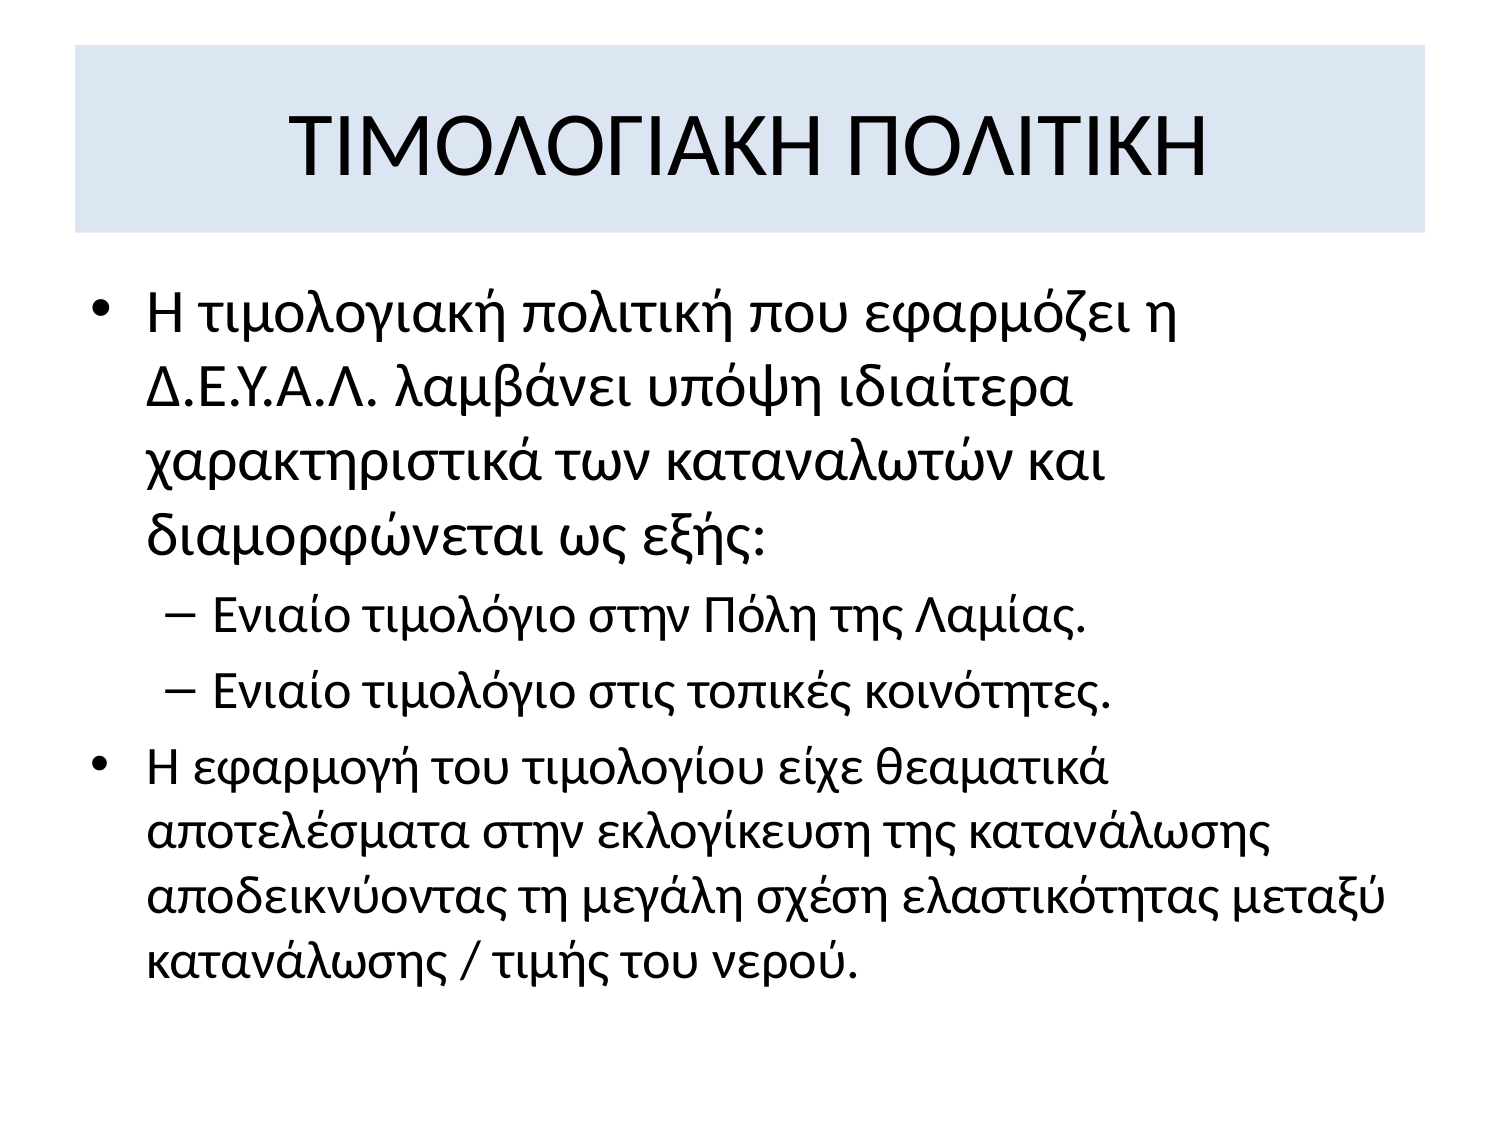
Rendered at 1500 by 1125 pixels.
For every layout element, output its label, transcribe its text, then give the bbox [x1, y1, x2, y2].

list Η τιμολογιακή πολιτική που εφαρμόζει η Δ.Ε.Υ.Α.Λ. λαμβάνει υπόψη ιδιαίτερα χαρακτηριστικά των καταναλωτών και διαμορφώνεται ως εξής: Ενιαίο τιμολόγιο στην Πόλη της Λαμίας. Ενιαίο τιμολόγιο στις τοπικές κοινότητες. Η εφαρμογή του τιμολογίου είχε θεαματικά αποτελέσματα στην εκλογίκευση της κατανάλωσης αποδεικνύοντας τη μεγάλη σχέση ελαστικότητας μεταξύ κατανάλωσης / τιμής του νερού. [75, 262, 1425, 1005]
title ΤΙΜΟΛΟΓΙΑΚΗ ΠΟΛΙΤΙΚΗ [75, 45, 1425, 233]
